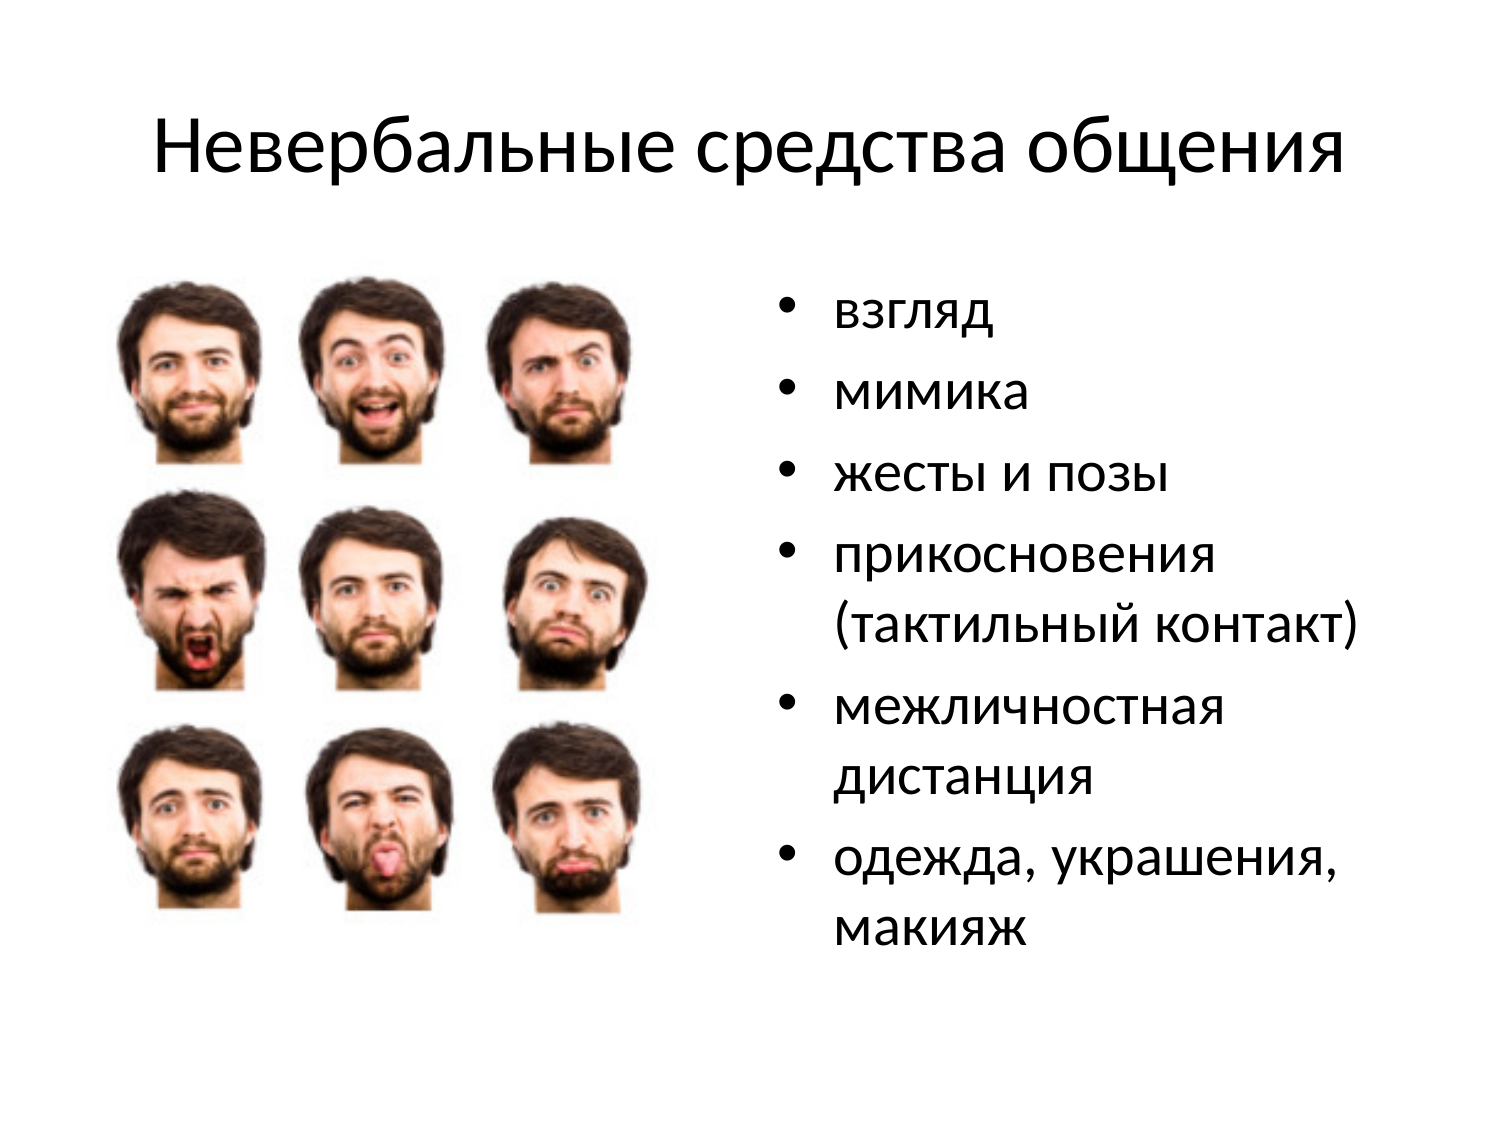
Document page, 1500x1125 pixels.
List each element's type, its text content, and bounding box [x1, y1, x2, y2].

picture [88, 259, 690, 953]
list взгляд мимика жесты и позы прикосновения (тактильный контакт) межличностная дистанция одежда, украшения, макияж [762, 262, 1426, 349]
list [761, 349, 1436, 1006]
title Невербальные средства общения [74, 45, 1426, 233]
